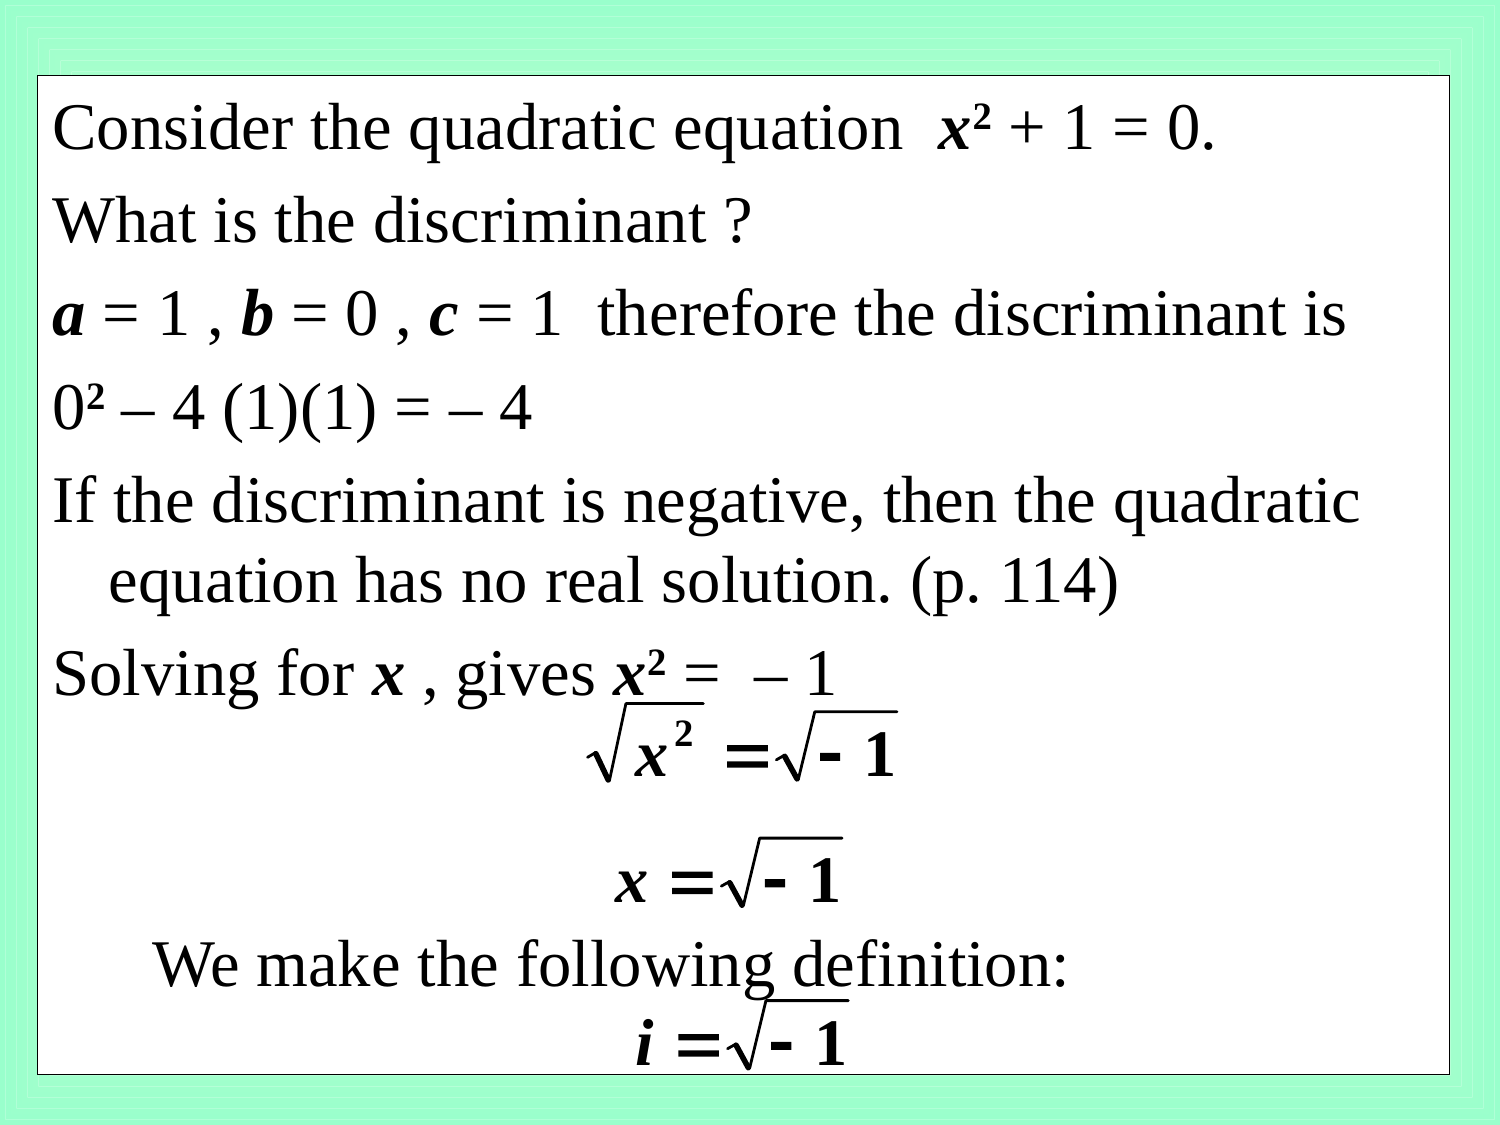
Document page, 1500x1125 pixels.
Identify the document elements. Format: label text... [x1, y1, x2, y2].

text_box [599, 824, 855, 920]
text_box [574, 687, 913, 799]
list Consider the quadratic equation x2 + 1 = 0. What is the discriminant ? a = 1 , b = 0 , c = 1 therefore the discriminant is 02 – 4 (1)(1) = – 4 If the discriminant is negative, then the quadratic equation has no real solution. (p. 114) Solving for x , gives x2 = – 1 [37, 75, 1450, 1075]
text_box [624, 987, 863, 1082]
text_box We make the following definition: [137, 912, 1375, 1008]
